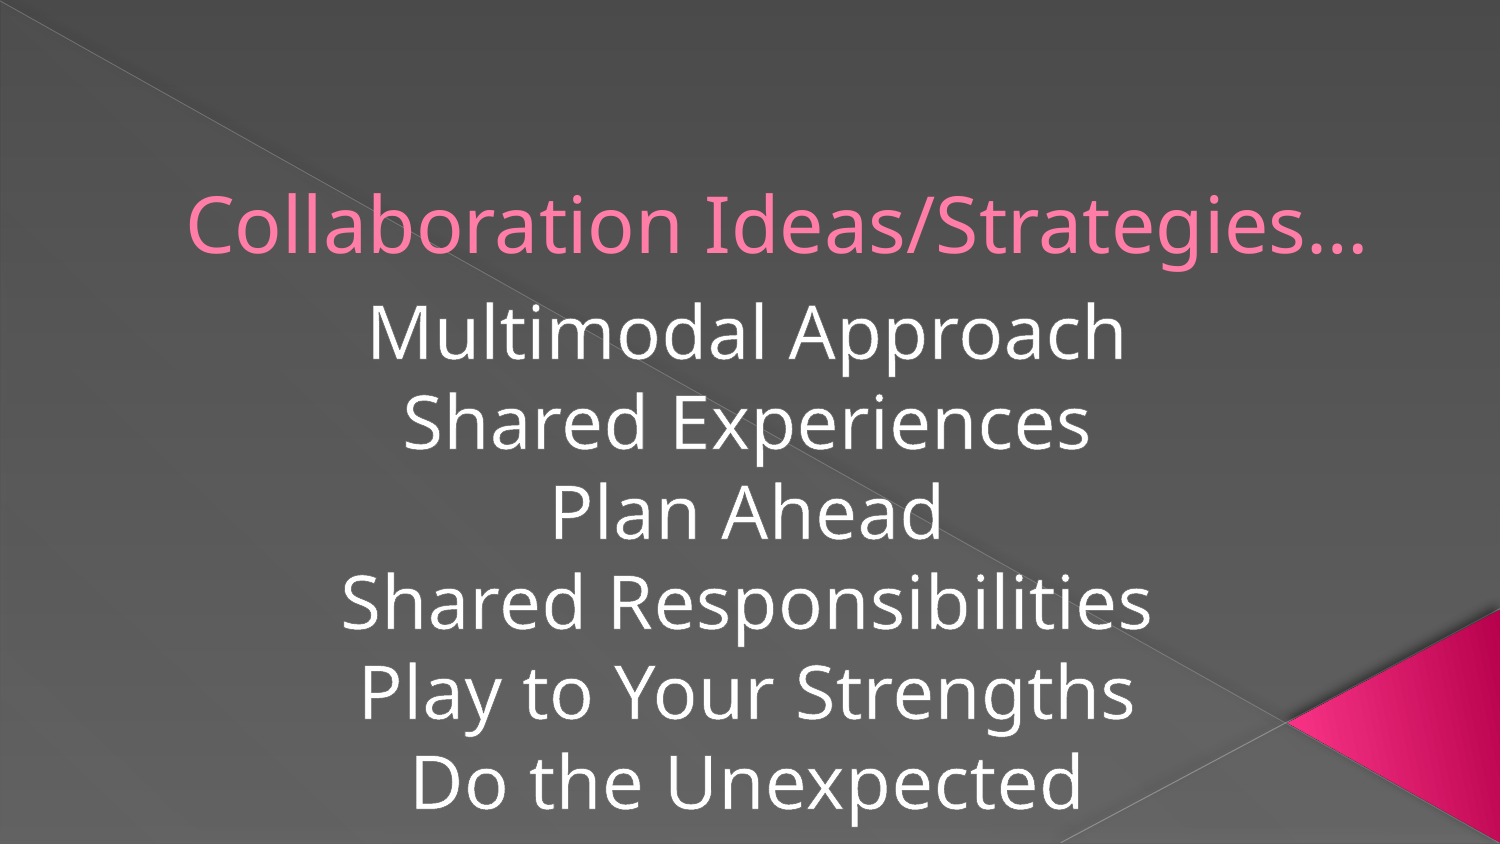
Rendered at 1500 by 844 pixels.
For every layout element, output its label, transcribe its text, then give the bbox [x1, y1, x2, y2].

subtitle Multimodal Approach Shared Experiences Plan Ahead Shared Responsibilities Play to Your Strengths Do the Unexpected [88, 276, 1412, 741]
title Collaboration Ideas/Strategies… [88, 95, 1412, 276]
